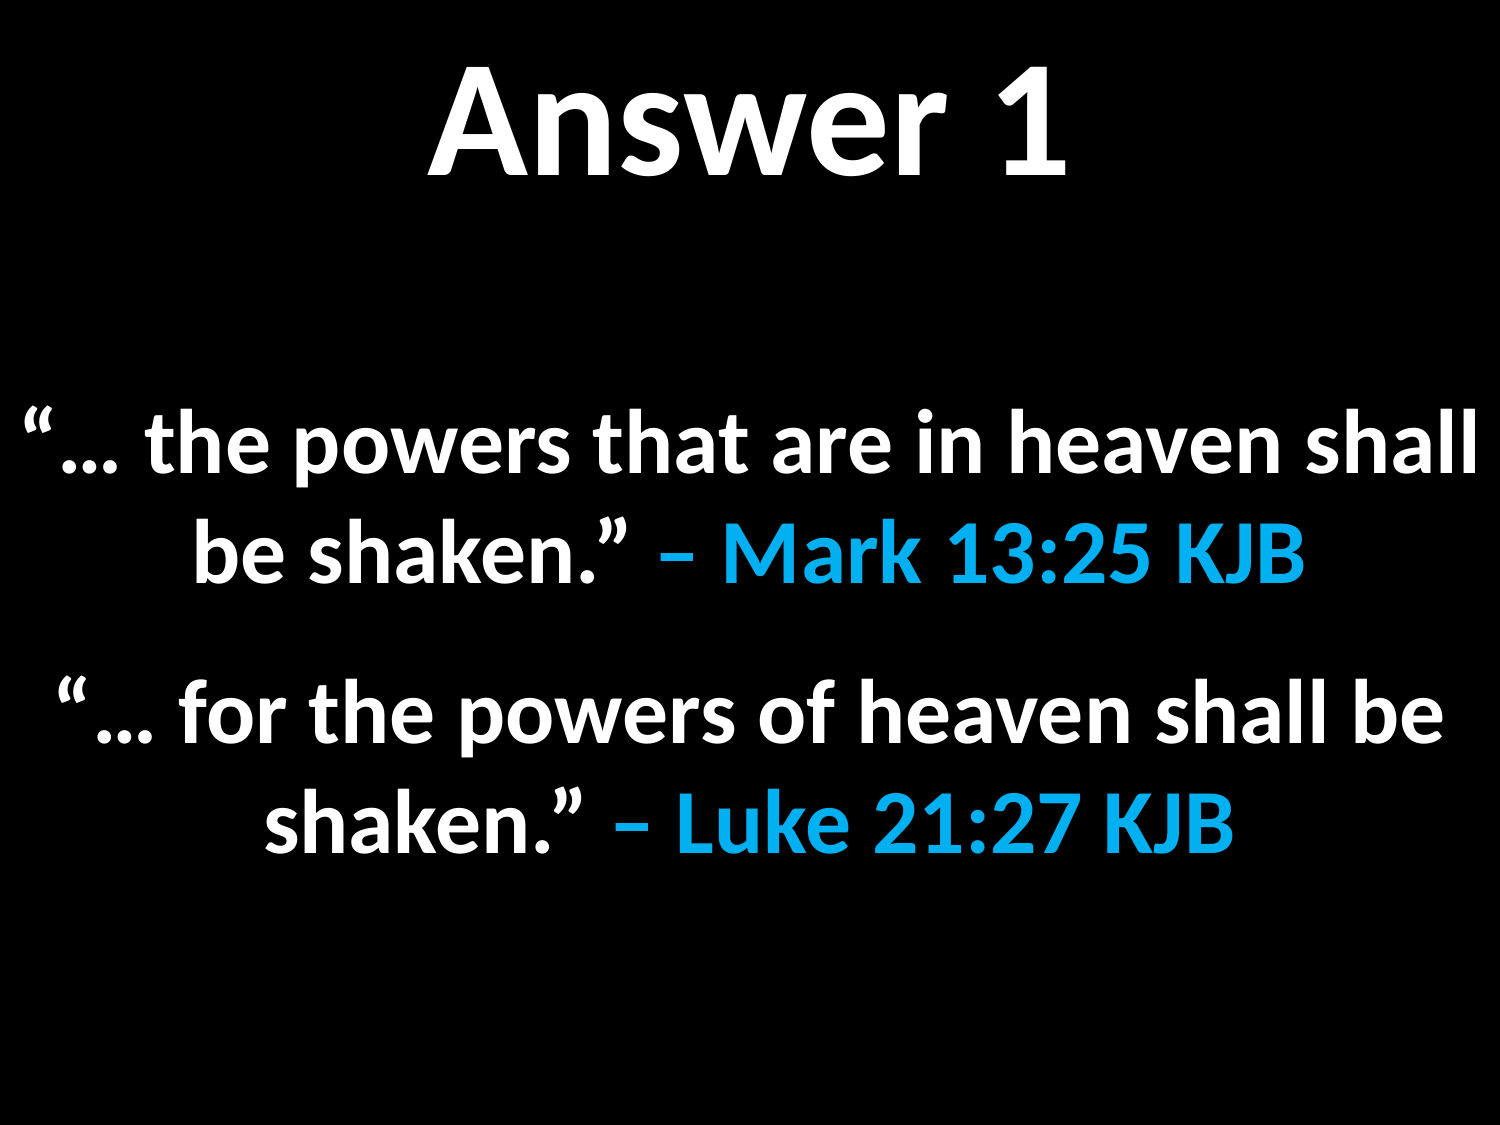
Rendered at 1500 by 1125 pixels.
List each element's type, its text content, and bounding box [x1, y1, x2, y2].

text_box “… the powers that are in heaven shall be shaken.” – Mark 13:25 KJB “… for the powers of heaven shall be shaken.” – Luke 21:27 KJB [0, 375, 1500, 880]
text_box Answer 1 [0, 1, 1500, 216]
